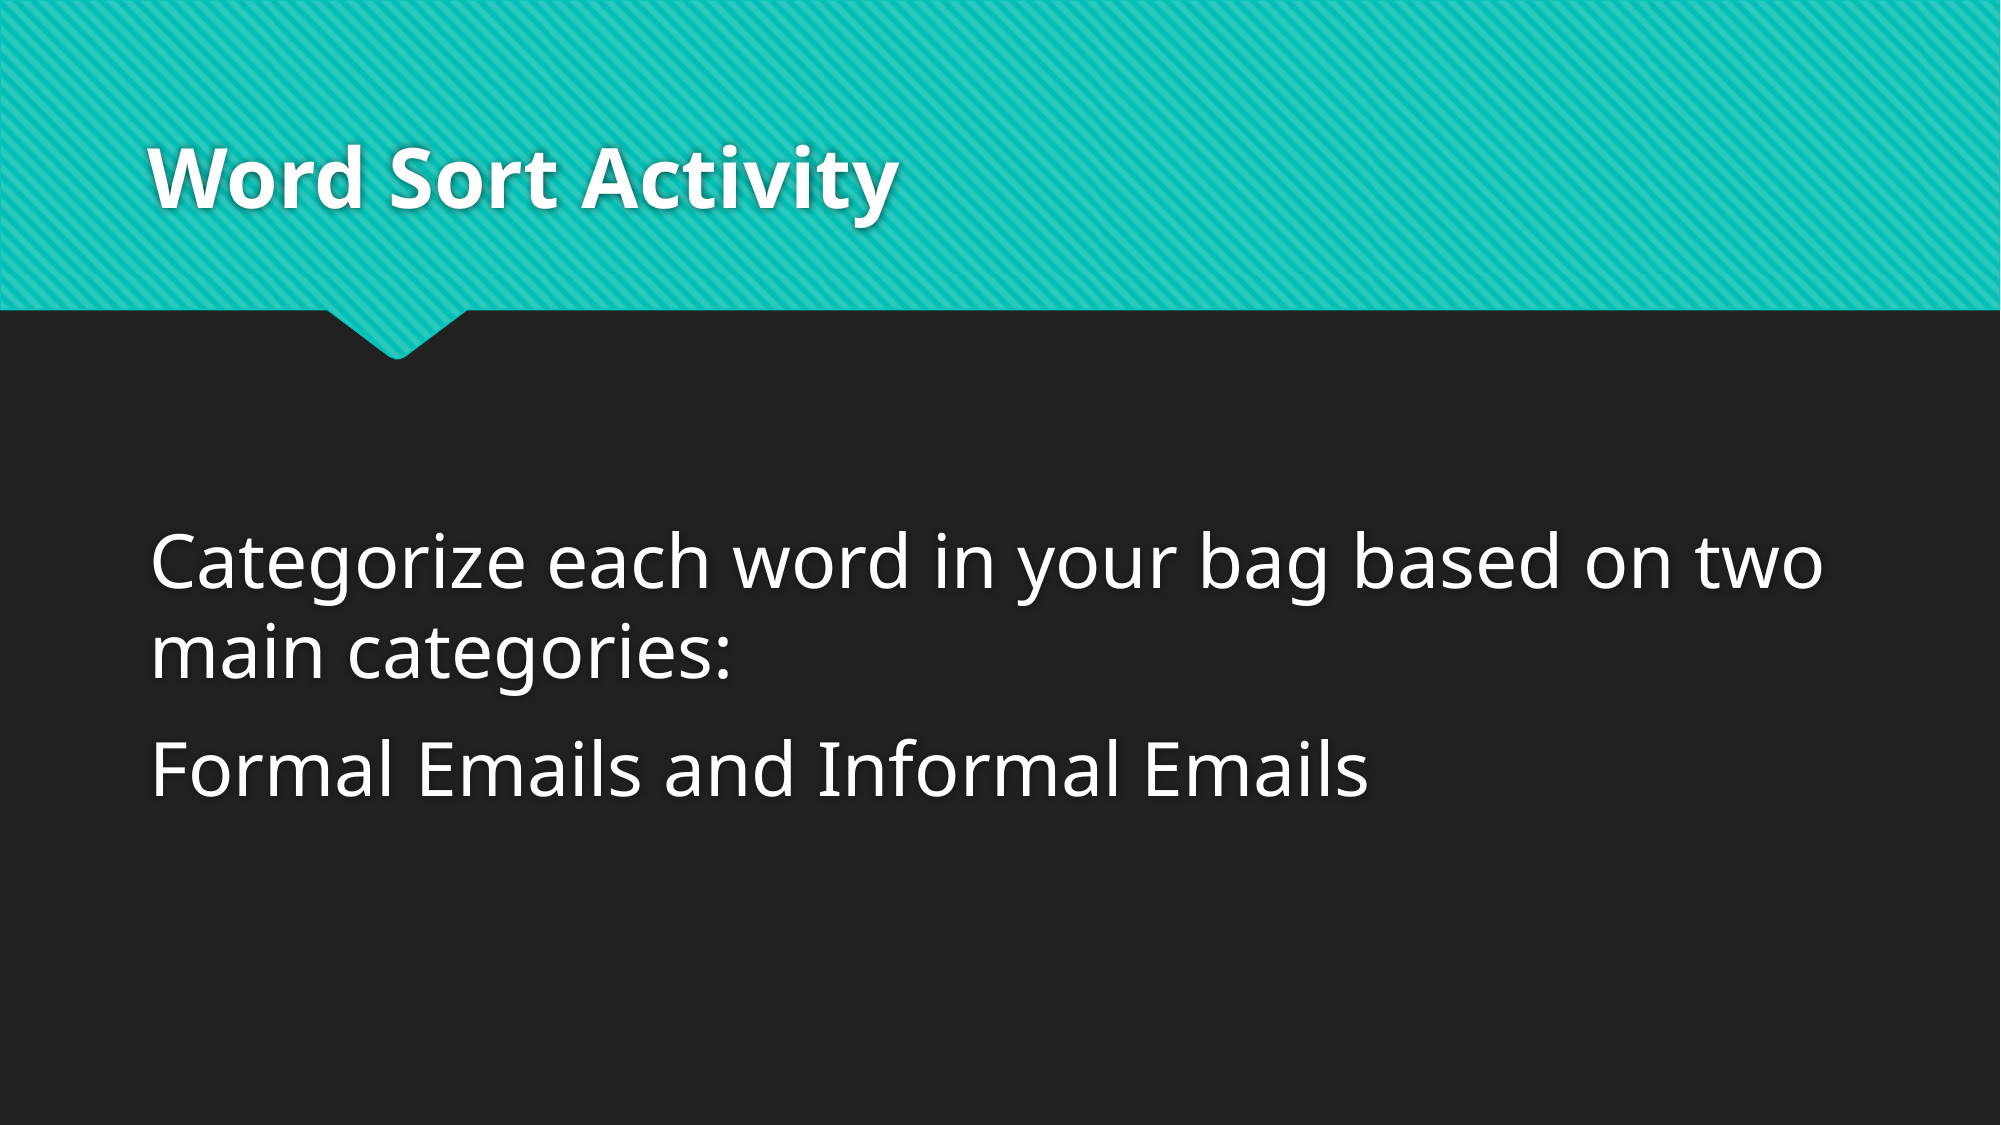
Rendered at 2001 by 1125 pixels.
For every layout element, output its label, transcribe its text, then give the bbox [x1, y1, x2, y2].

list Categorize each word in your bag based on two main categories: Formal Emails and Informal Emails [134, 364, 1866, 962]
title Word Sort Activity [132, 73, 1868, 233]
